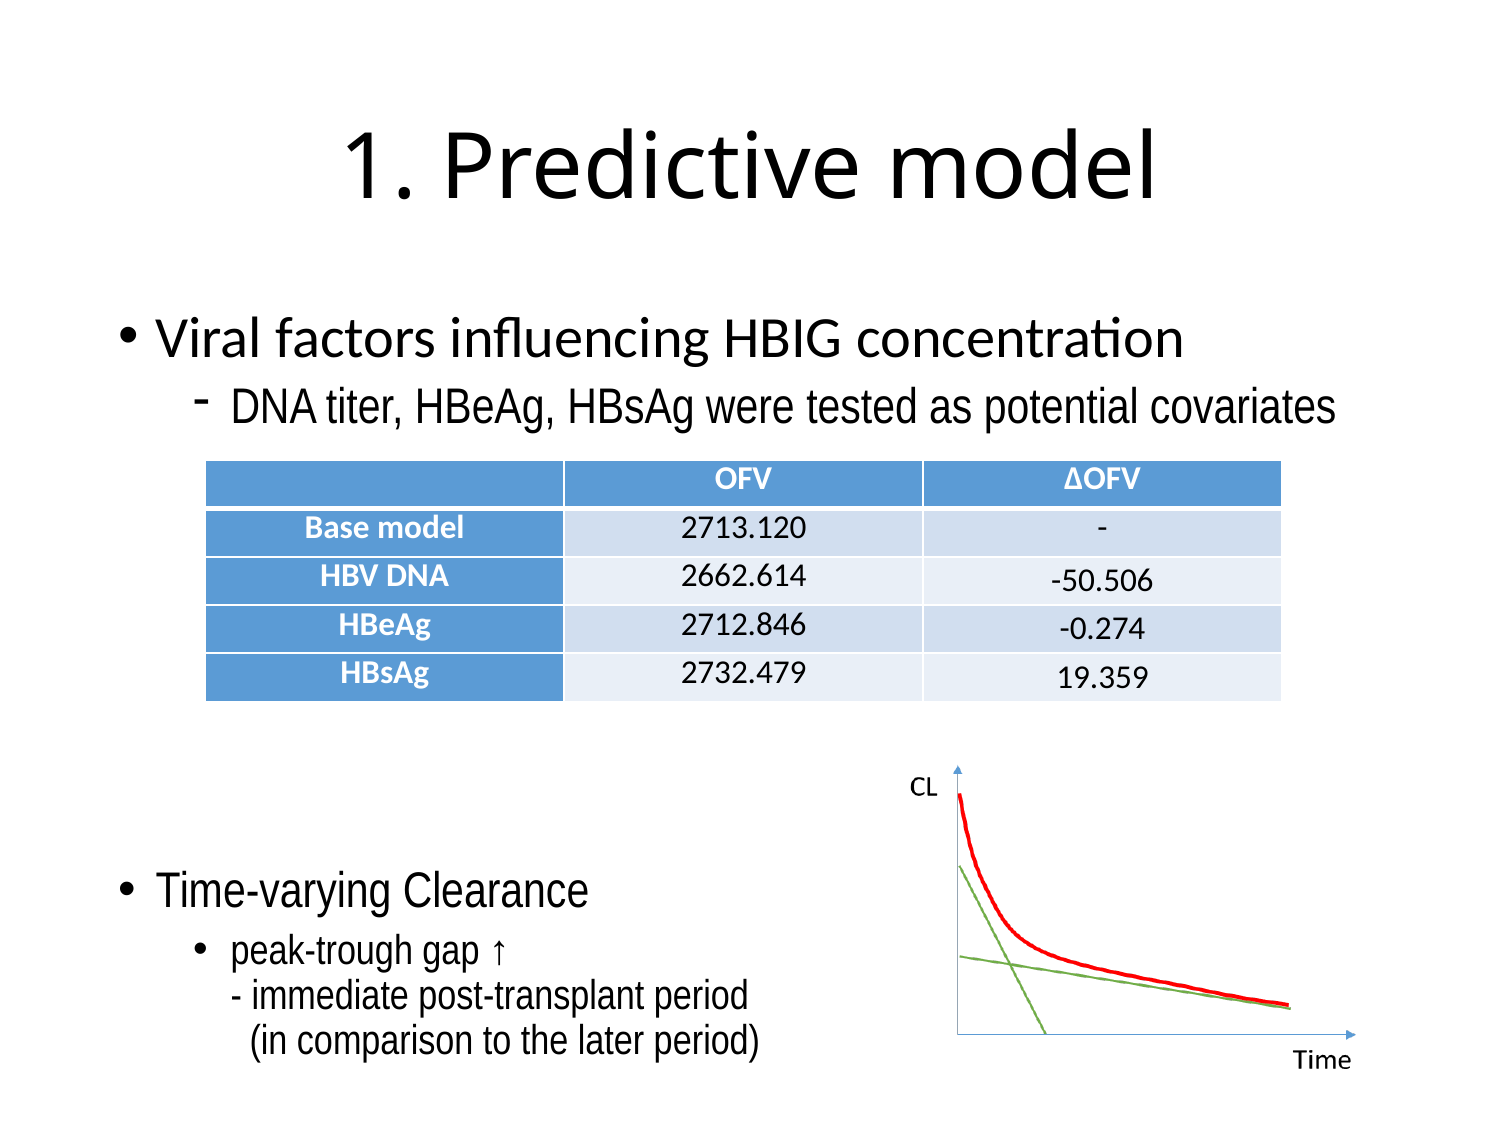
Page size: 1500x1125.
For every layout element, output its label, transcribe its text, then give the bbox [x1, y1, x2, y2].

table_cell HBeAg [206, 606, 563, 652]
table_cell 2713.120 [565, 511, 922, 556]
table_cell 2662.614 [565, 558, 922, 604]
title 1. Predictive model [103, 59, 1397, 278]
table_cell -0.274 [924, 606, 1281, 652]
list Viral factors influencing HBIG concentration DNA titer, HBeAg, HBsAg were tested as potential covariates Time-varying Clearance peak-trough gap ↑ - immediate post-transplant period (in comparison to the later period) [103, 299, 1397, 1014]
table_cell 2732.479 [565, 654, 922, 701]
table_cell HBV DNA [206, 558, 563, 604]
table_header OFV [565, 461, 922, 506]
table_cell - [924, 511, 1281, 556]
table_cell 2712.846 [565, 606, 922, 652]
table_cell HBsAg [206, 654, 563, 701]
table_header ΔOFV [924, 461, 1281, 506]
table_cell Base model [206, 511, 563, 556]
table_header [206, 461, 563, 506]
table_cell -50.506 [924, 558, 1281, 604]
table_cell 19.359 [924, 654, 1281, 701]
picture [891, 754, 1375, 1094]
